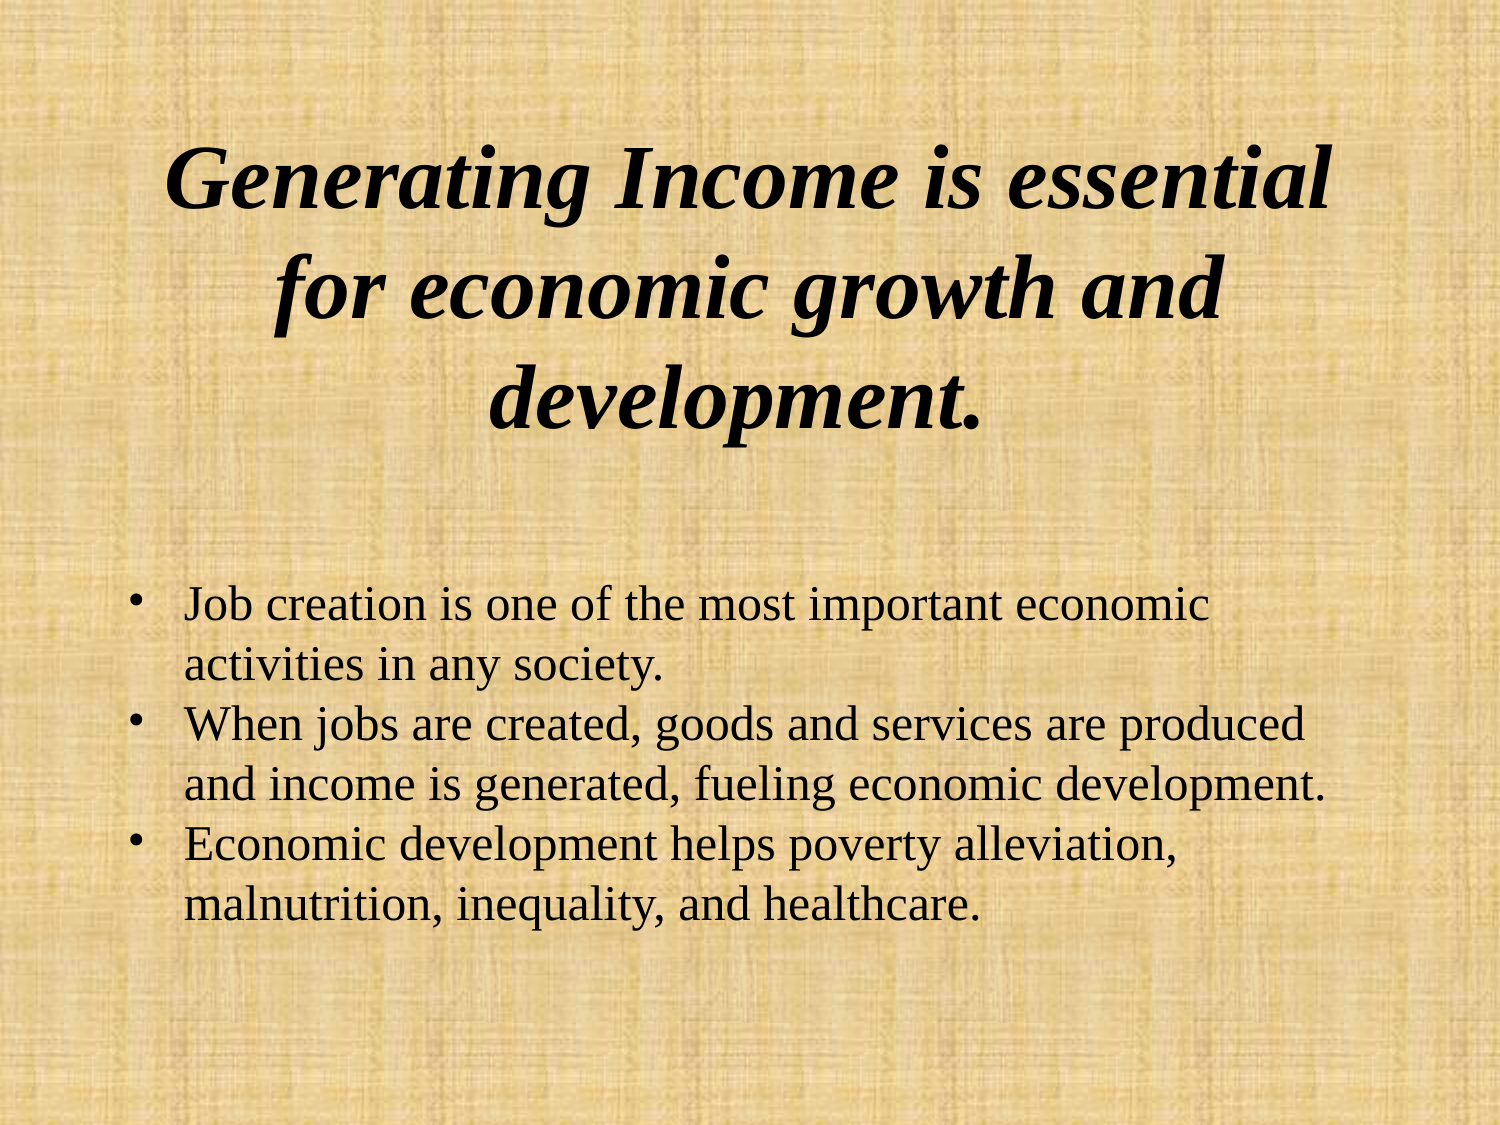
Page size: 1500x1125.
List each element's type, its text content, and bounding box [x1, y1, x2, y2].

list Job creation is one of the most important economic activities in any society. When jobs are created, goods and services are produced and income is generated, fueling economic development. Economic development helps poverty alleviation, malnutrition, inequality, and healthcare. [112, 562, 1388, 1038]
picture [0, 0, 1500, 1125]
title Generating Income is essential for economic growth and development. [112, 99, 1388, 464]
